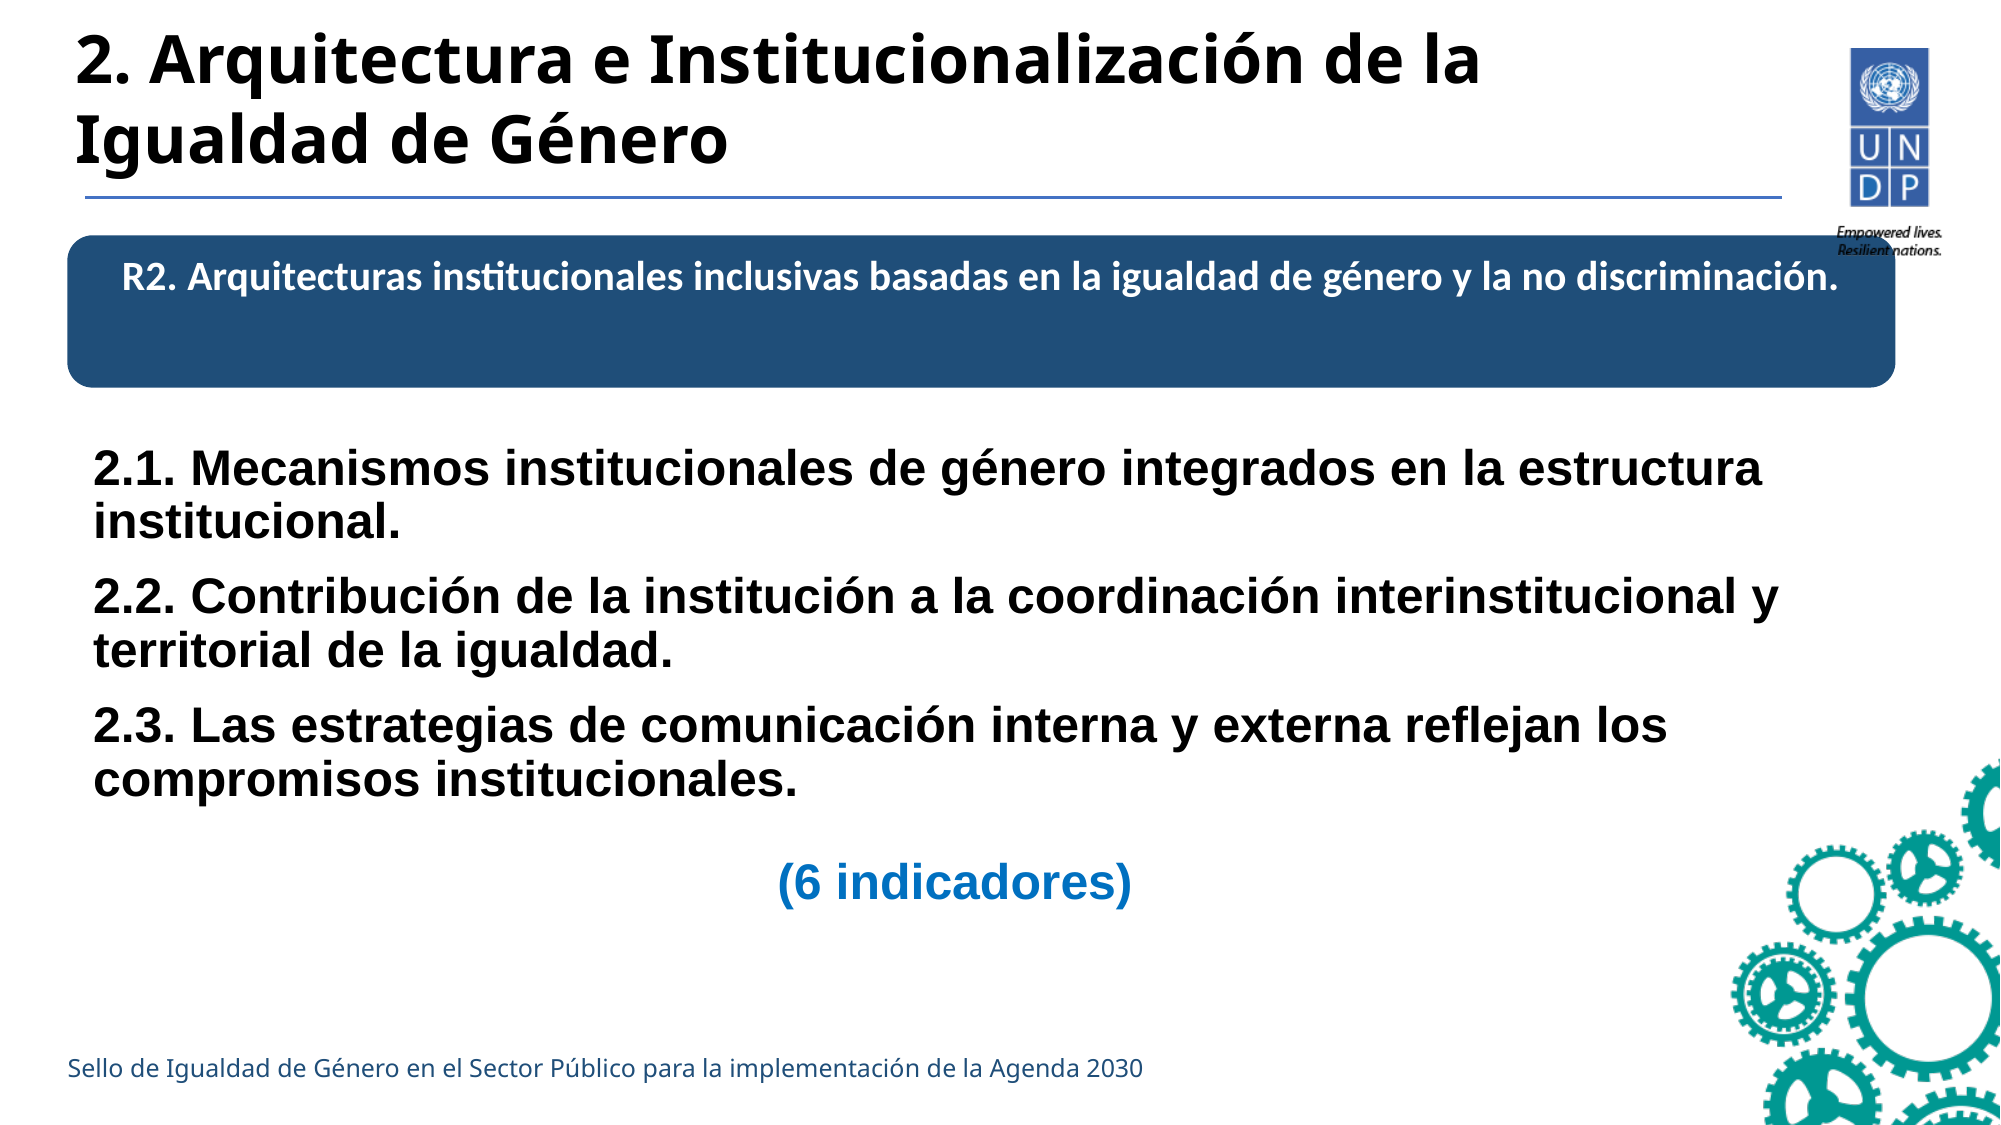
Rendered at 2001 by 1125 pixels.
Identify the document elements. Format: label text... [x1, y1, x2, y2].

picture [1837, 48, 1945, 261]
text_box (6 indicadores) [762, 842, 1148, 918]
picture [1717, 754, 2000, 1125]
text_box 2. Arquitectura e Institucionalización de la Igualdad de Género [60, 9, 1644, 185]
list 2.1. Mecanismos institucionales de género integrados en la estructura institucional. 2.2. Contribución de la institución a la coordinación interinstitucional y territorial de la igualdad. 2.3. Las estrategias de comunicación interna y externa reflejan los compromisos institucionales. [78, 434, 1938, 843]
text_box Sello de Igualdad de Género en el Sector Público para la implementación de la Agenda 2030 [52, 1044, 1636, 1090]
text_box R2. Arquitecturas institucionales inclusivas basadas en la igualdad de género y la no discriminación. [66, 234, 1897, 389]
